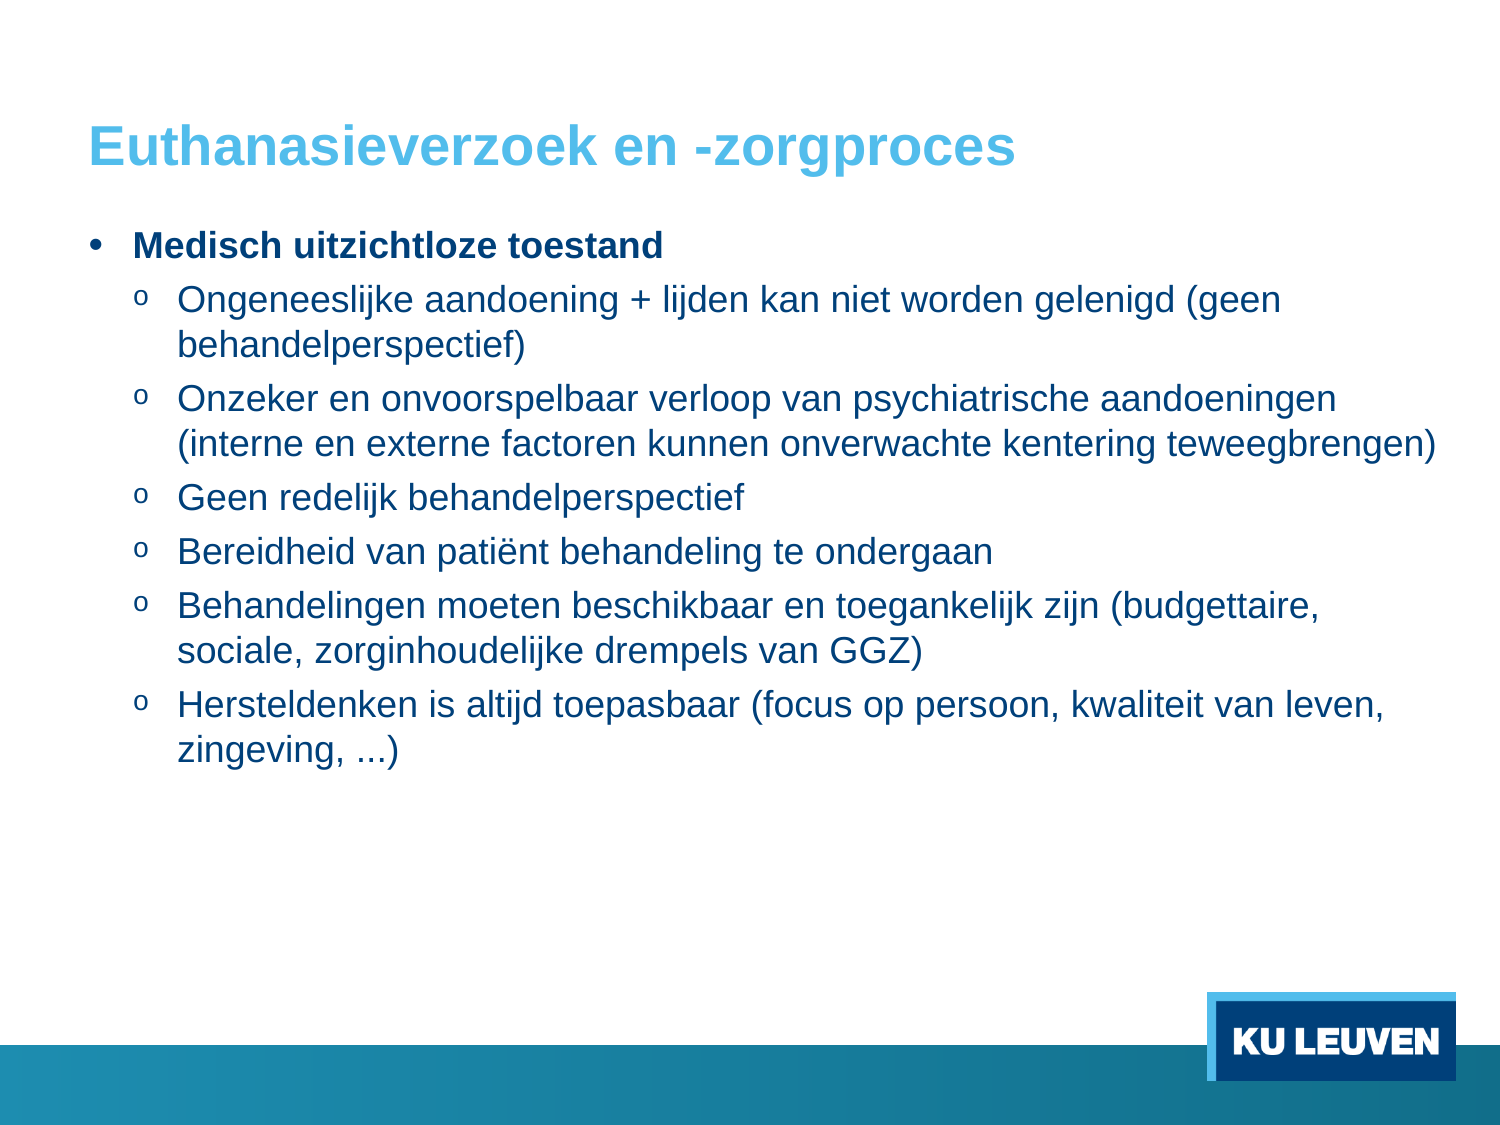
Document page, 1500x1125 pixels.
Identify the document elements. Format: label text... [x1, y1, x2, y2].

list Medisch uitzichtloze toestand Ongeneeslijke aandoening + lijden kan niet worden gelenigd (geen behandelperspectief) Onzeker en onvoorspelbaar verloop van psychiatrische aandoeningen (interne en externe factoren kunnen onverwachte kentering teweegbrengen) Geen redelijk behandelperspectief Bereidheid van patiënt behandeling te ondergaan Behandelingen moeten beschikbaar en toegankelijk zijn (budgettaire, sociale, zorginhoudelijke drempels van GGZ) Hersteldenken is altijd toepasbaar (focus op persoon, kwaliteit van leven, zingeving, ...) [88, 221, 1456, 948]
picture [1207, 992, 1456, 1081]
title Euthanasieverzoek en -zorgproces [88, 29, 1456, 177]
